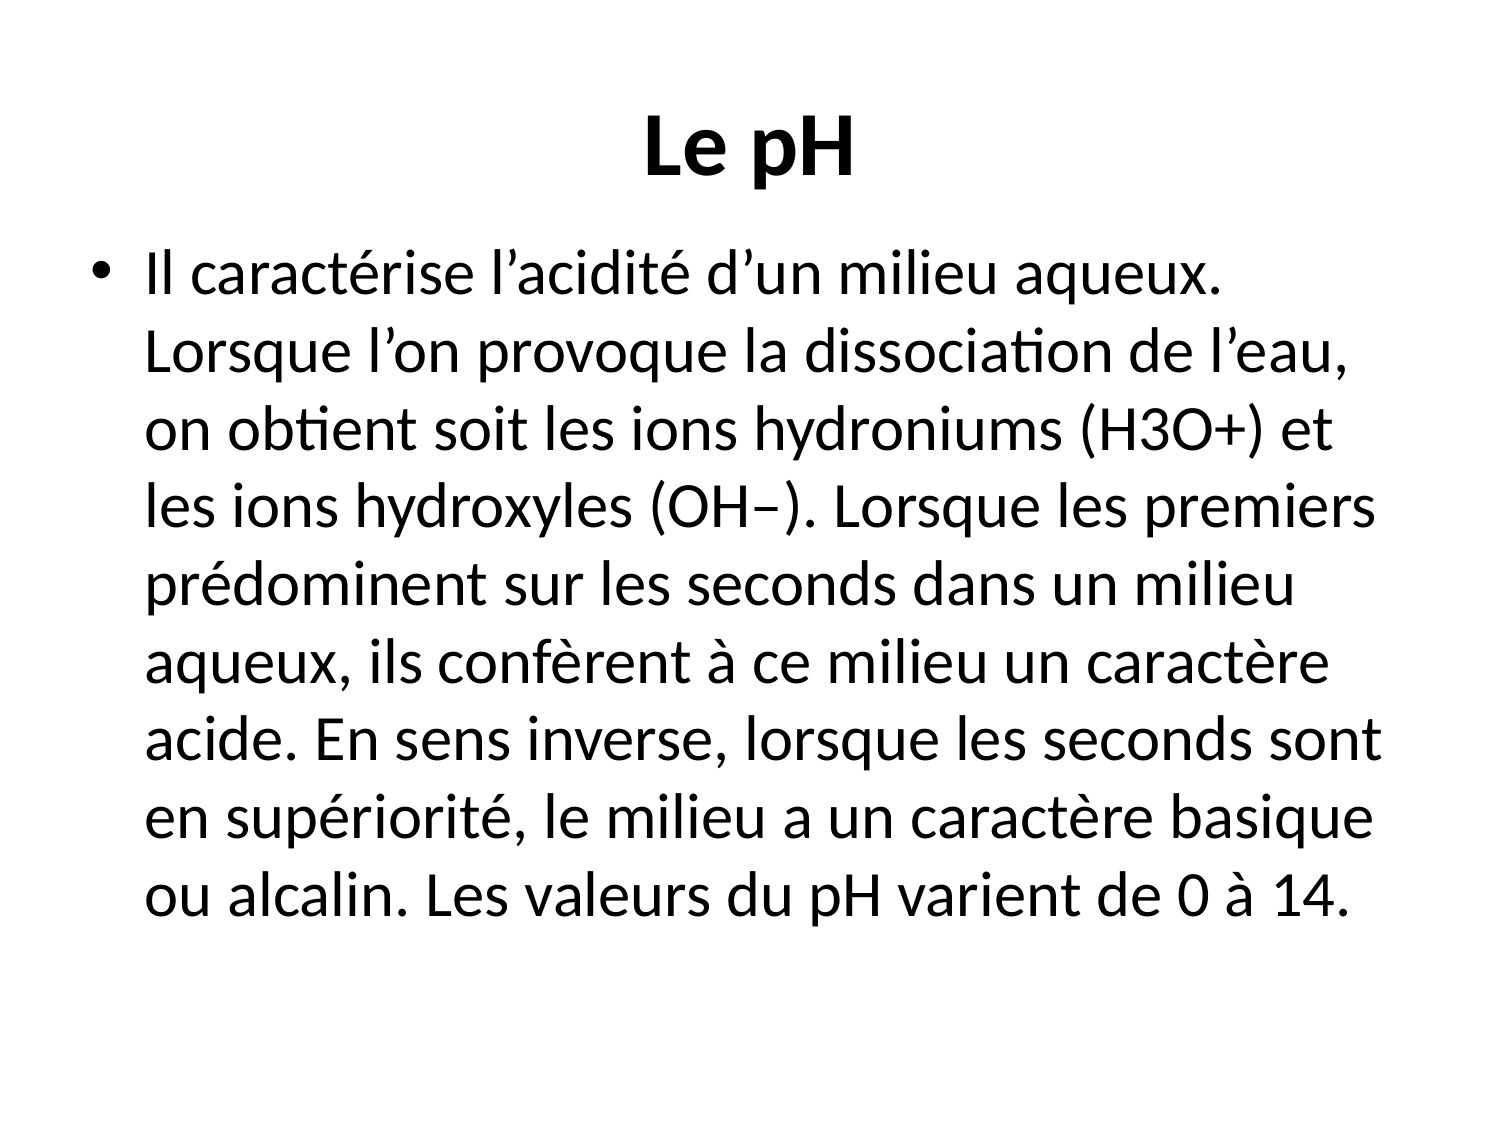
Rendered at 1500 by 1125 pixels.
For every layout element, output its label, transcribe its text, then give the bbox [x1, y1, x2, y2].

title Le pH [75, 45, 1425, 222]
list Il caractérise l’acidité d’un milieu aqueux. Lorsque l’on provoque la dissociation de l’eau, on obtient soit les ions hydroniums (H3O+) et les ions hydroxyles (OH–). Lorsque les premiers prédominent sur les seconds dans un milieu aqueux, ils confèrent à ce milieu un caractère acide. En sens inverse, lorsque les seconds sont en supériorité, le milieu a un caractère basique ou alcalin. Les valeurs du pH varient de 0 à 14. [75, 222, 1425, 1005]
